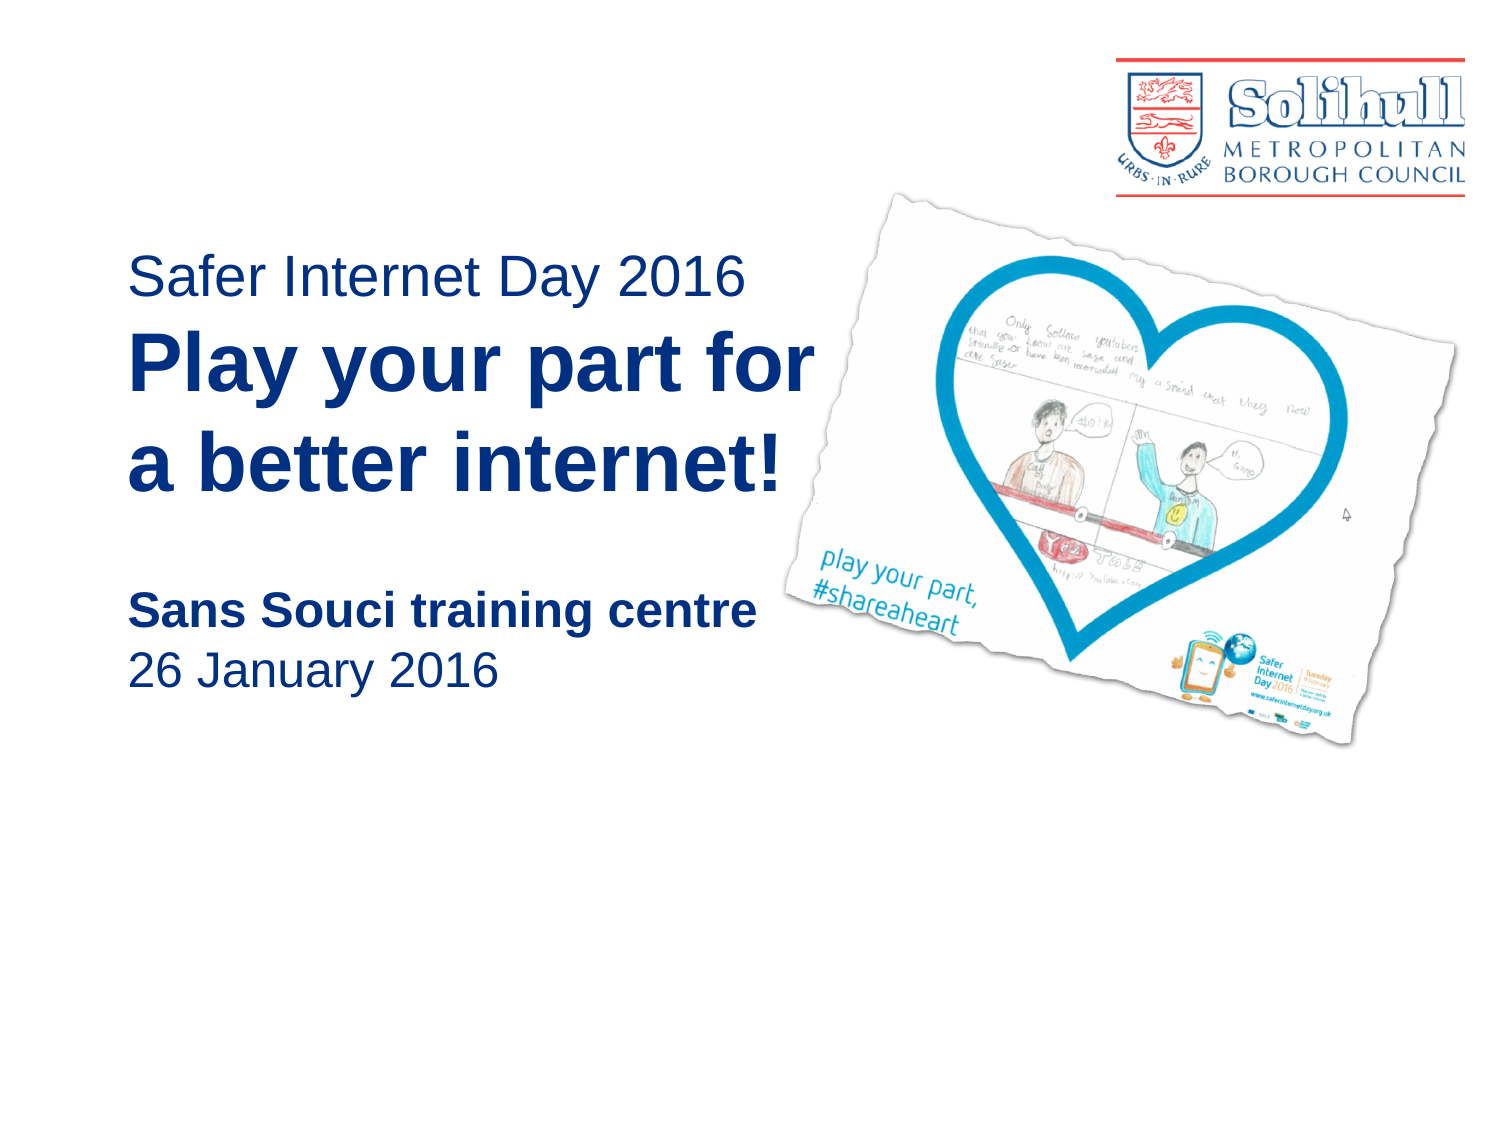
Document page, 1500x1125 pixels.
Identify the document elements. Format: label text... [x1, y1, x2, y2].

title Safer Internet Day 2016 Play your part for a better internet! Sans Souci training centre 26 January 2016 [112, 160, 1388, 917]
picture [1116, 58, 1465, 197]
picture [775, 186, 1467, 756]
